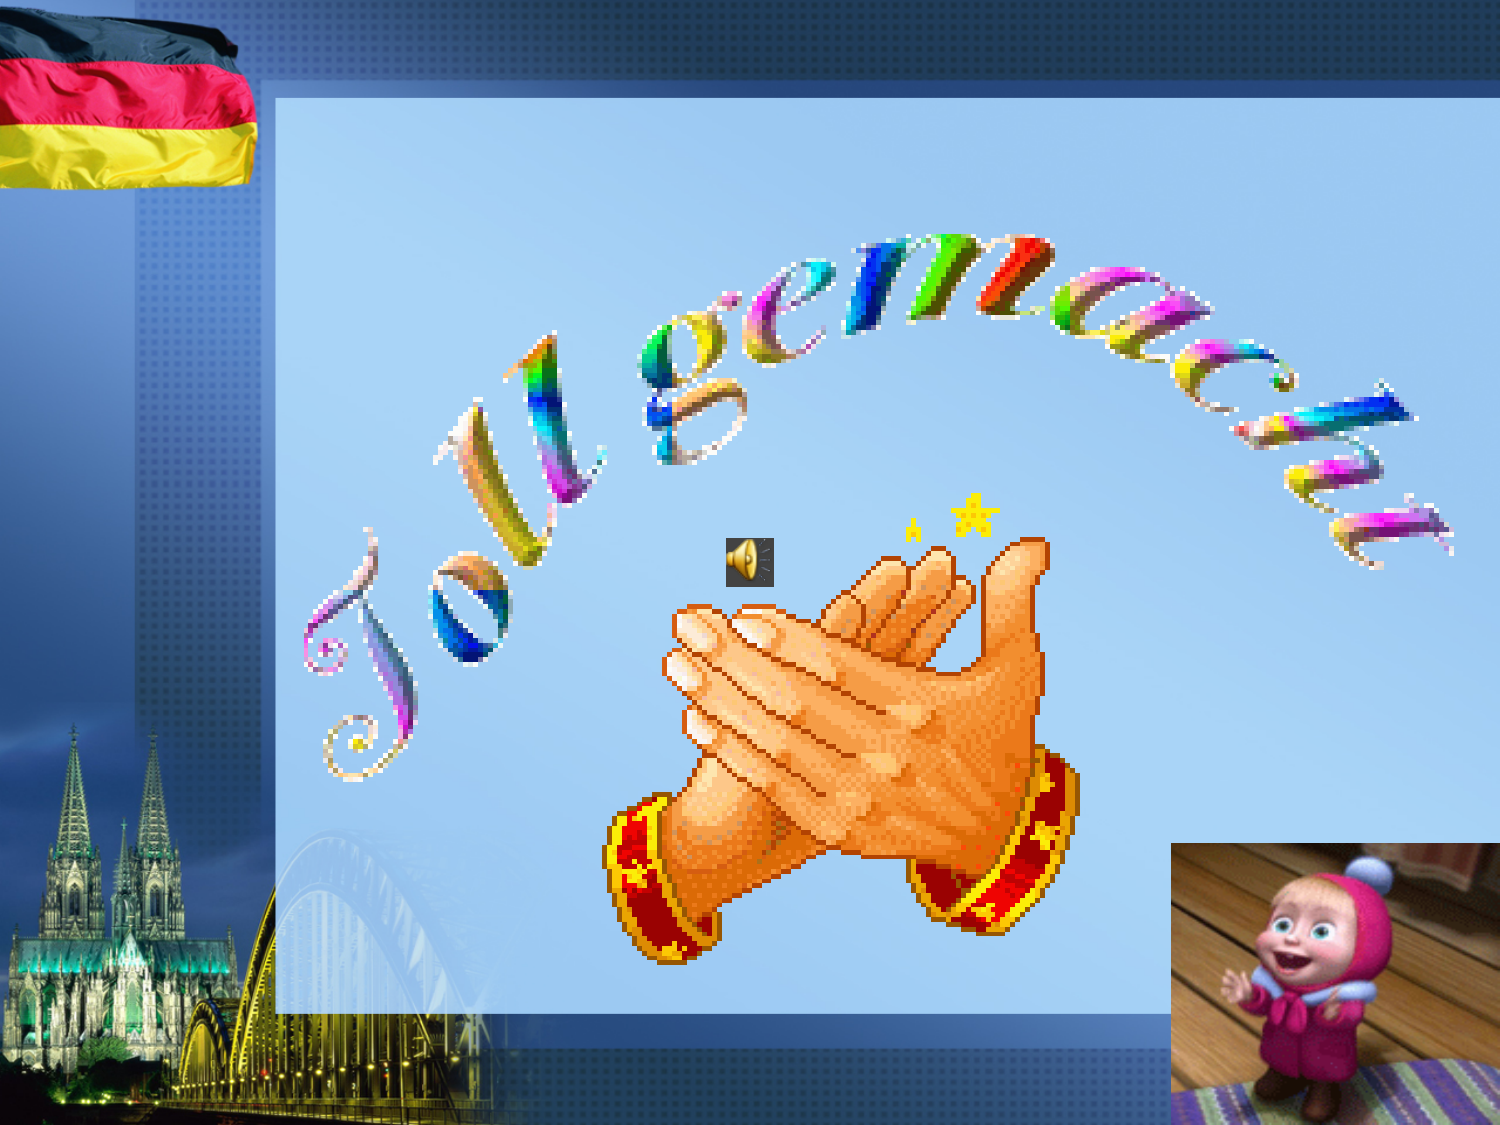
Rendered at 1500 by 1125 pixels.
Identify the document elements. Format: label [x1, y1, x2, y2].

picture [0, 0, 1500, 1125]
list [304, 234, 1454, 985]
